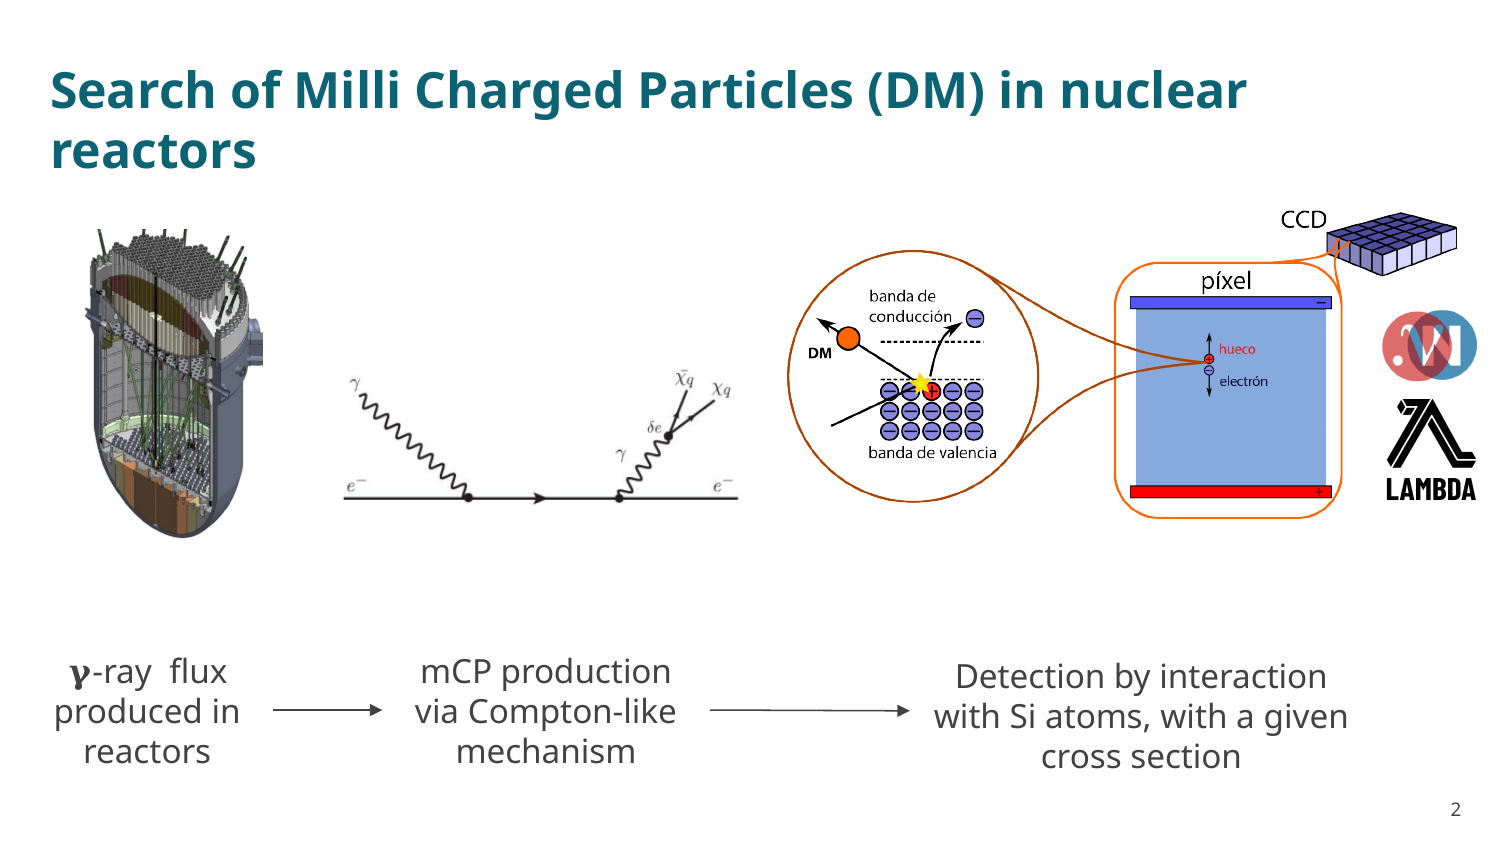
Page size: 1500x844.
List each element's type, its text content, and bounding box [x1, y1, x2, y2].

picture [786, 206, 1482, 519]
slide_number 2 [1386, 777, 1477, 842]
text_box mCP production via Compton-like mechanism [382, 635, 710, 785]
text_box Search of Milli Charged Particles (DM) in nuclear reactors [34, 43, 1482, 194]
picture [81, 228, 263, 541]
picture [337, 359, 755, 515]
text_box 𝛄-ray flux produced in reactors [21, 635, 273, 785]
text_box Detection by interaction with Si atoms, with a given cross section [909, 639, 1374, 782]
